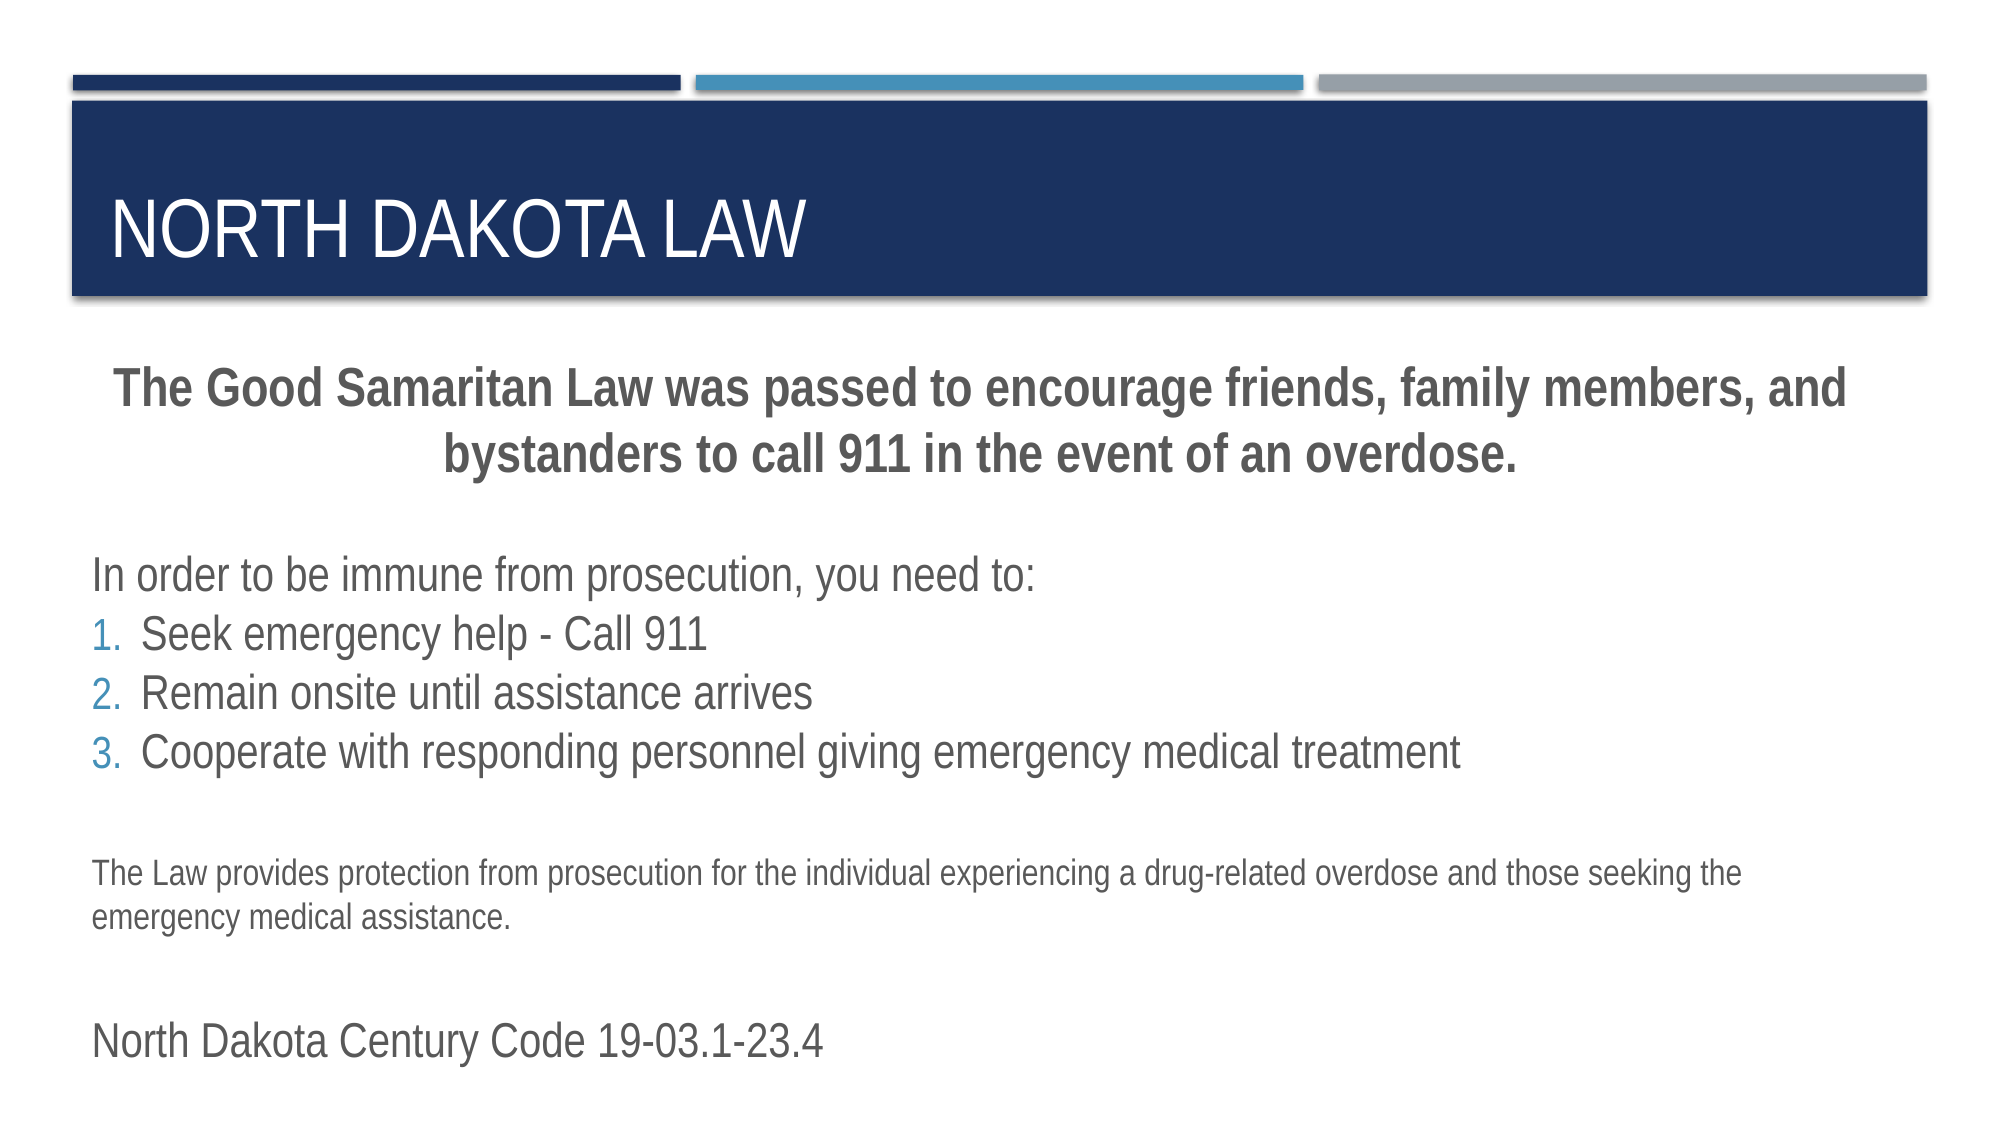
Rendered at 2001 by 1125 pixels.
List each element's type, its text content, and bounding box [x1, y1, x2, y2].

list The Good Samaritan Law was passed to encourage friends, family members, and bystanders to call 911 in the event of an overdose. In order to be immune from prosecution, you need to: Seek emergency help - Call 911 Remain onsite until assistance arrives Cooperate with responding personnel giving emergency medical treatment The Law provides protection from prosecution for the individual experiencing a drug-related overdose and those seeking the emergency medical assistance. North Dakota Century Code 19-03.1-23.4 [76, 344, 1886, 1081]
title North Dakota law [95, 115, 1905, 282]
